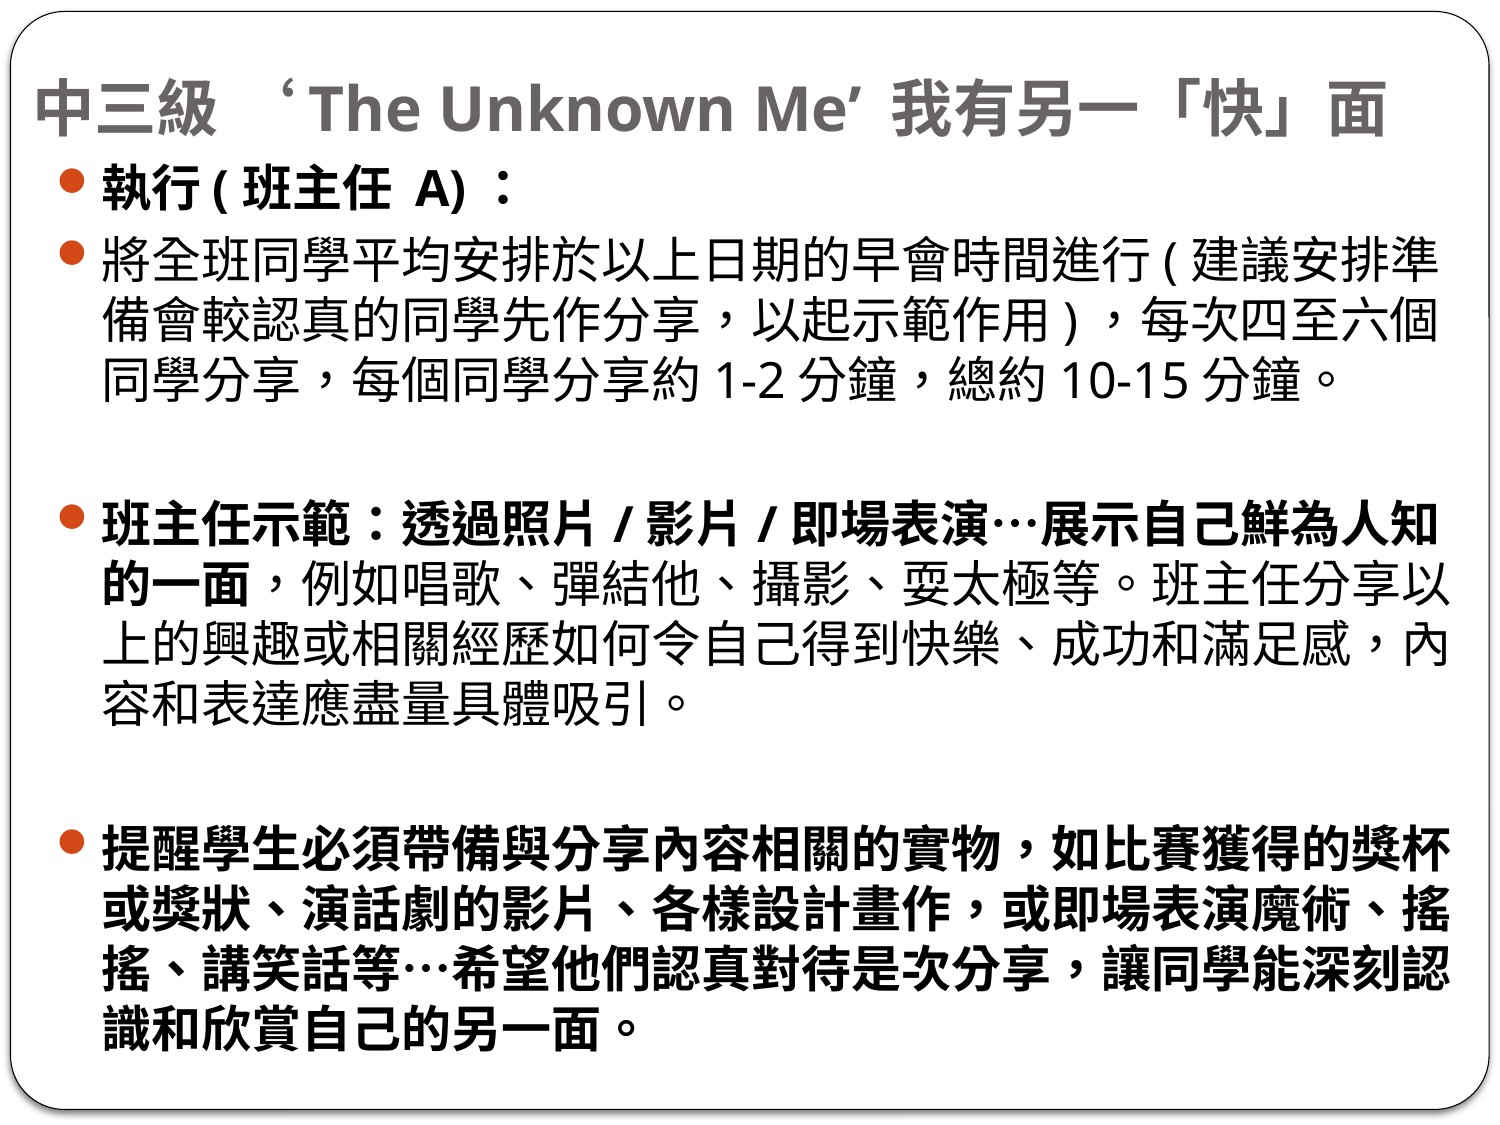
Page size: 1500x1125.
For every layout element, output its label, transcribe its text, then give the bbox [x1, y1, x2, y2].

list 執行(班主任 A)： 將全班同學平均安排於以上日期的早會時間進行(建議安排準備會較認真的同學先作分享，以起示範作用)，每次四至六個同學分享，每個同學分享約1-2分鐘，總約10-15分鐘。 班主任示範：透過照片/影片/即場表演…展示自己鮮為人知的一面，例如唱歌、彈結他、攝影、耍太極等。班主任分享以上的興趣或相關經歷如何令自己得到快樂、成功和滿足感，內容和表達應盡量具體吸引。 提醒學生必須帶備與分享內容相關的實物，如比賽獲得的獎杯或獎狀、演話劇的影片、各樣設計畫作，或即場表演魔術、搖搖、講笑話等…希望他們認真對待是次分享，讓同學能深刻認識和欣賞自己的另一面。 為鼓勵正面和欣賞的氣氛，班主任可於當天分享完結後即時讓同學決定(舉手投票/拍掌聲)分享者的準備是否認真充足，得到同學肯定的便可給予分享者兩個好名。(但不建議對不認真的同學記予壞名) 班主任也可用手機拍照或攝錄同學分享/表演的過程，日後將精彩的照片或影片於班活動時播放，營造班的氣氛和歸屬感。 [41, 149, 1483, 1059]
title 中三級 ‘The Unknown Me’ 我有另一「快」面 [17, 54, 1418, 243]
